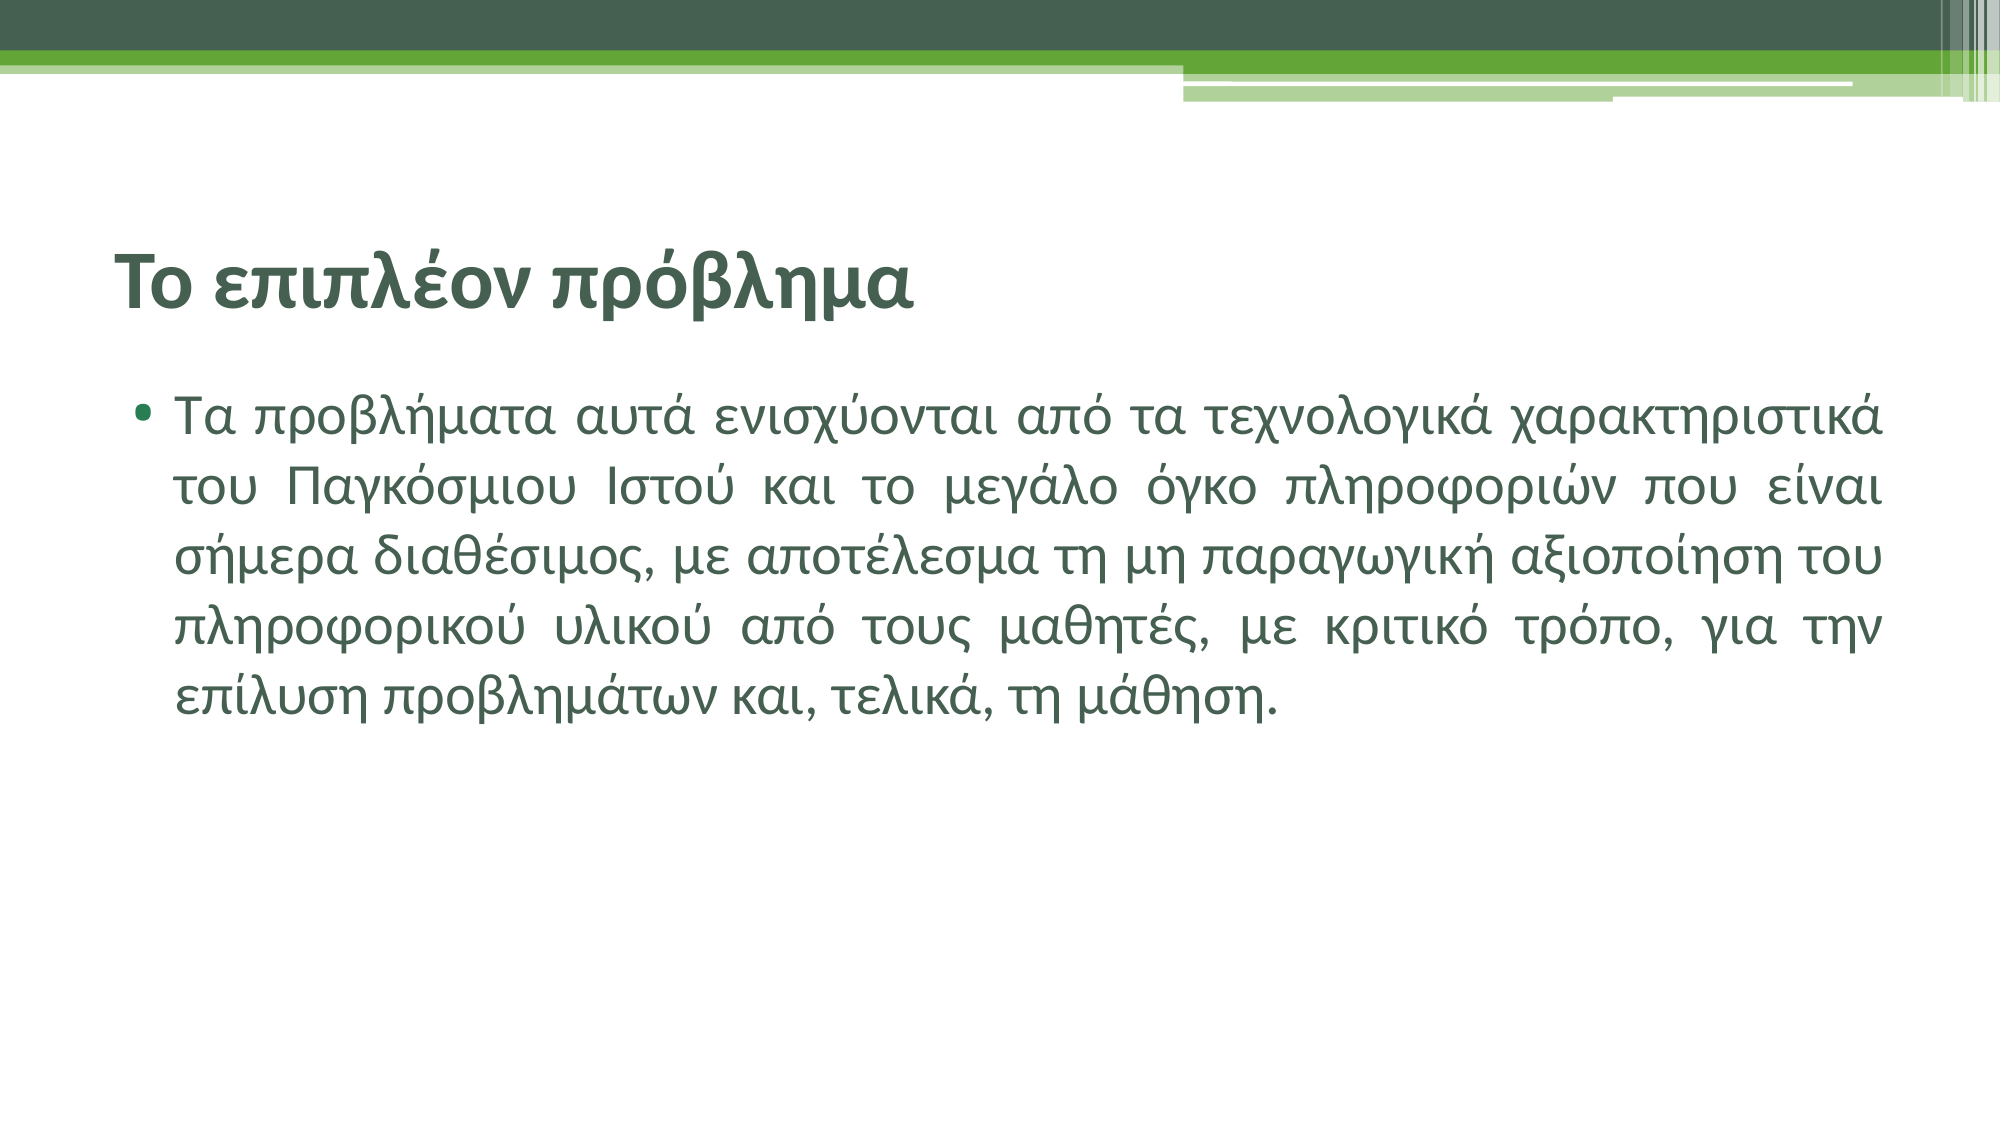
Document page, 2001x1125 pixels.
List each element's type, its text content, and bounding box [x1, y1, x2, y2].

list Τα προβλήματα αυτά ενισχύονται από τα τεχνολογικά χαρακτηριστικά του Παγκόσμιου Ιστού και το μεγάλο όγκο πληροφοριών που είναι σήμερα διαθέσιμος, με αποτέλεσμα τη μη παραγωγική αξιοποίηση του πληροφορικού υλικού από τους μαθητές, με κριτικό τρόπο, για την επίλυση προβλημάτων και, τελικά, τη μάθηση. [99, 368, 1900, 1079]
title Το επιπλέον πρόβλημα [99, 187, 1900, 363]
